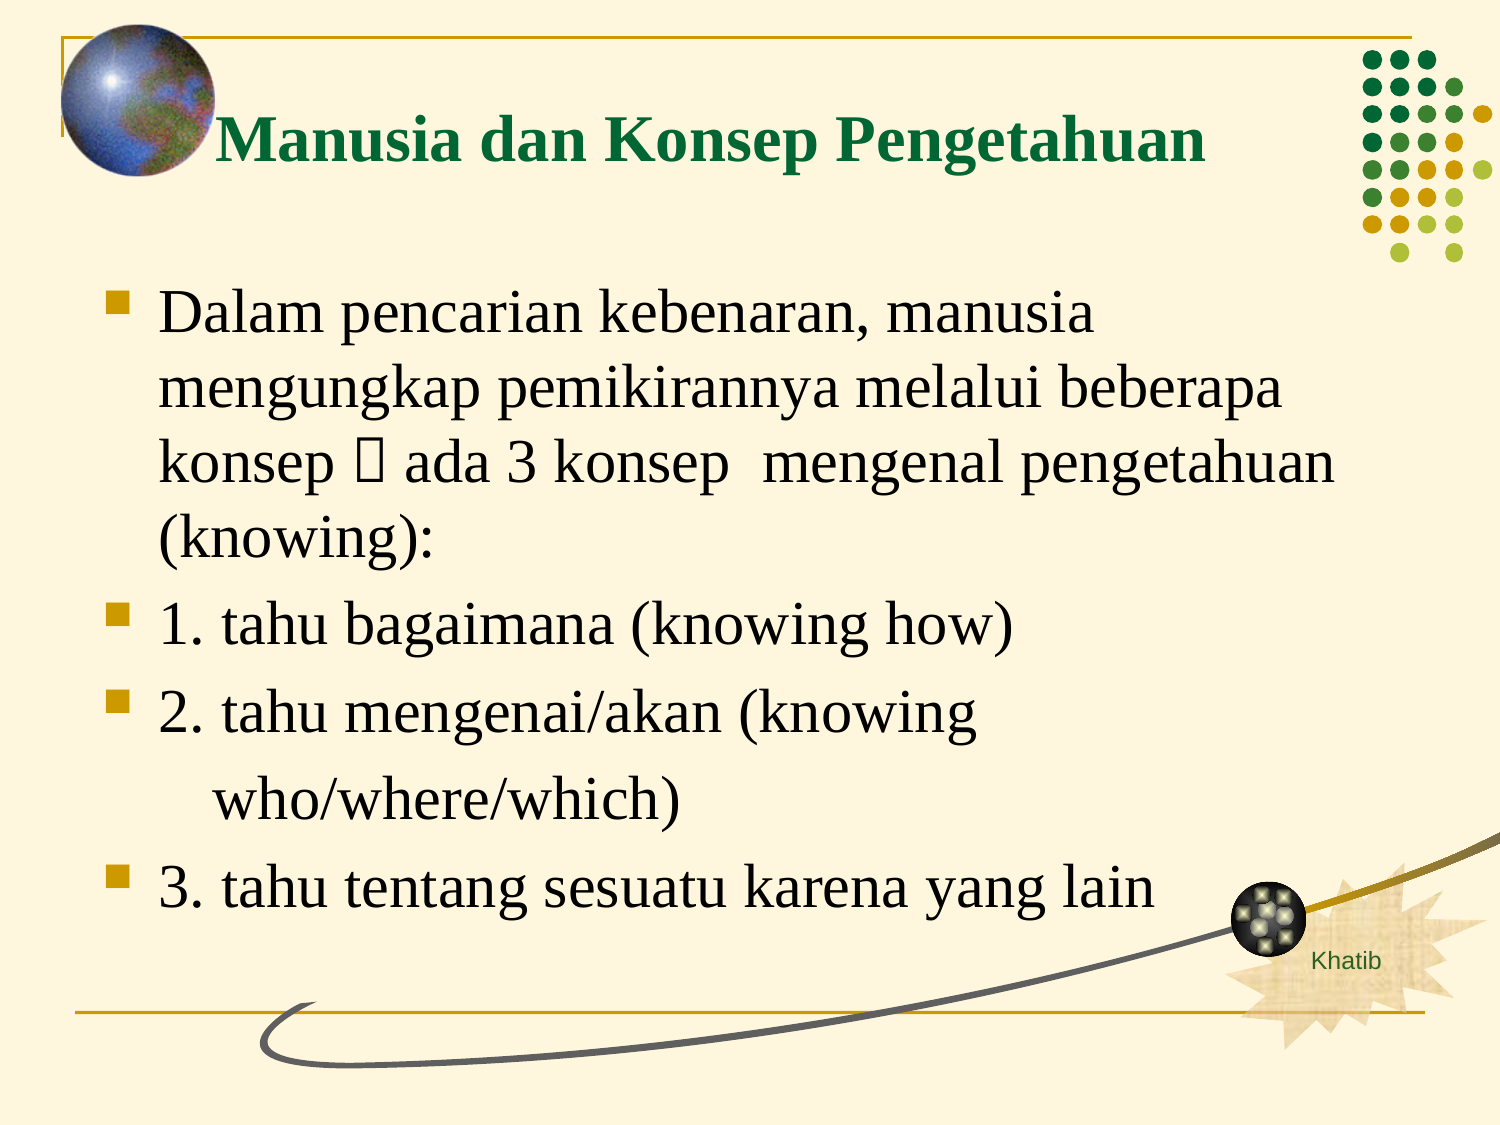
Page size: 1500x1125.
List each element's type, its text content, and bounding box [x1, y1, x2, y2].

picture [50, 12, 225, 188]
list Dalam pencarian kebenaran, manusia mengungkap pemikirannya melalui beberapa konsep  ada 3 konsep mengenal pengetahuan (knowing): 1. tahu bagaimana (knowing how) 2. tahu mengenai/akan (knowing who/where/which) 3. tahu tentang sesuatu karena yang lain [87, 262, 1438, 1056]
title Manusia dan Konsep Pengetahuan [200, 87, 1425, 225]
